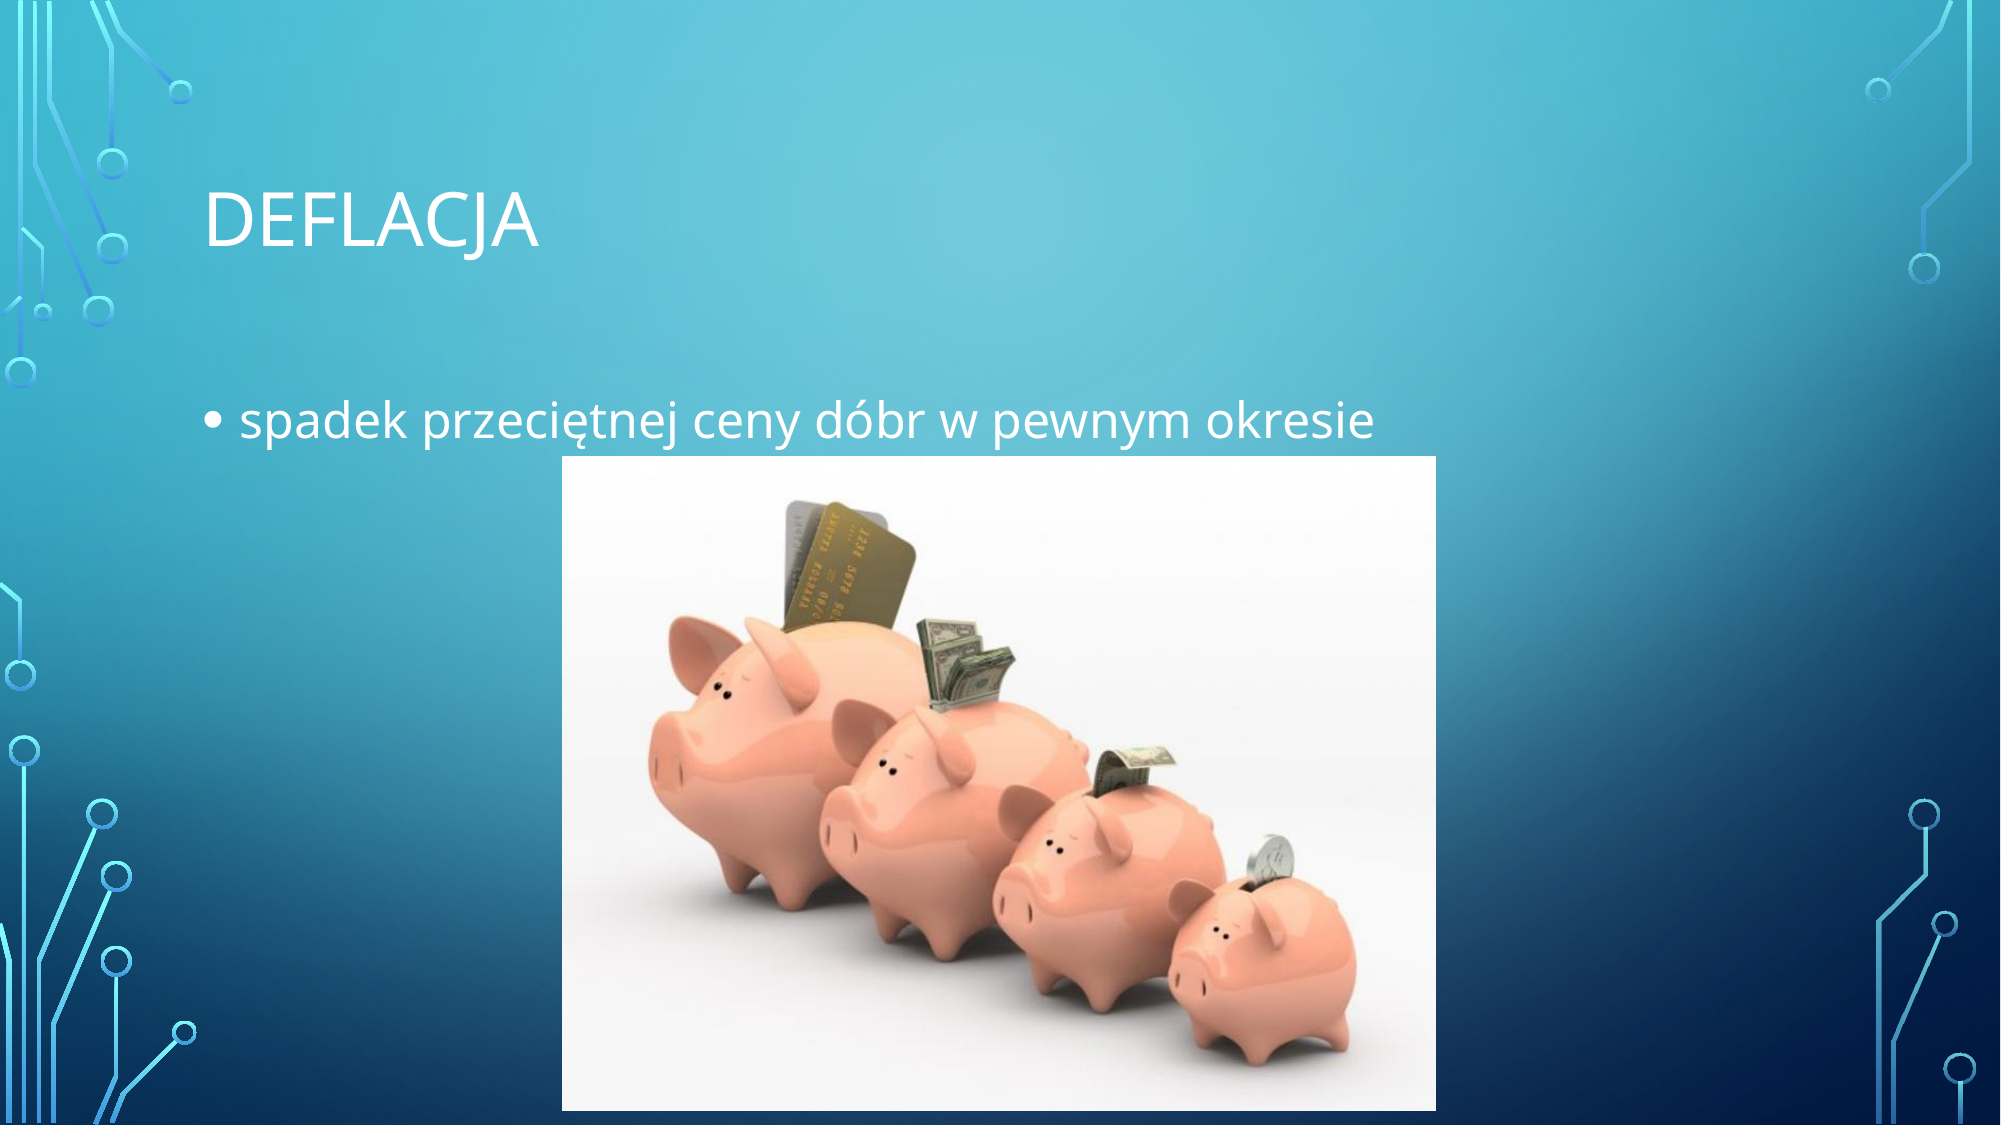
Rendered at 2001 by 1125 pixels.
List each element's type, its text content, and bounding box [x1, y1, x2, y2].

list spadek przeciętnej ceny dóbr w pewnym okresie [187, 369, 1813, 950]
picture [562, 455, 1436, 1112]
title Deflacja [187, 101, 1813, 344]
